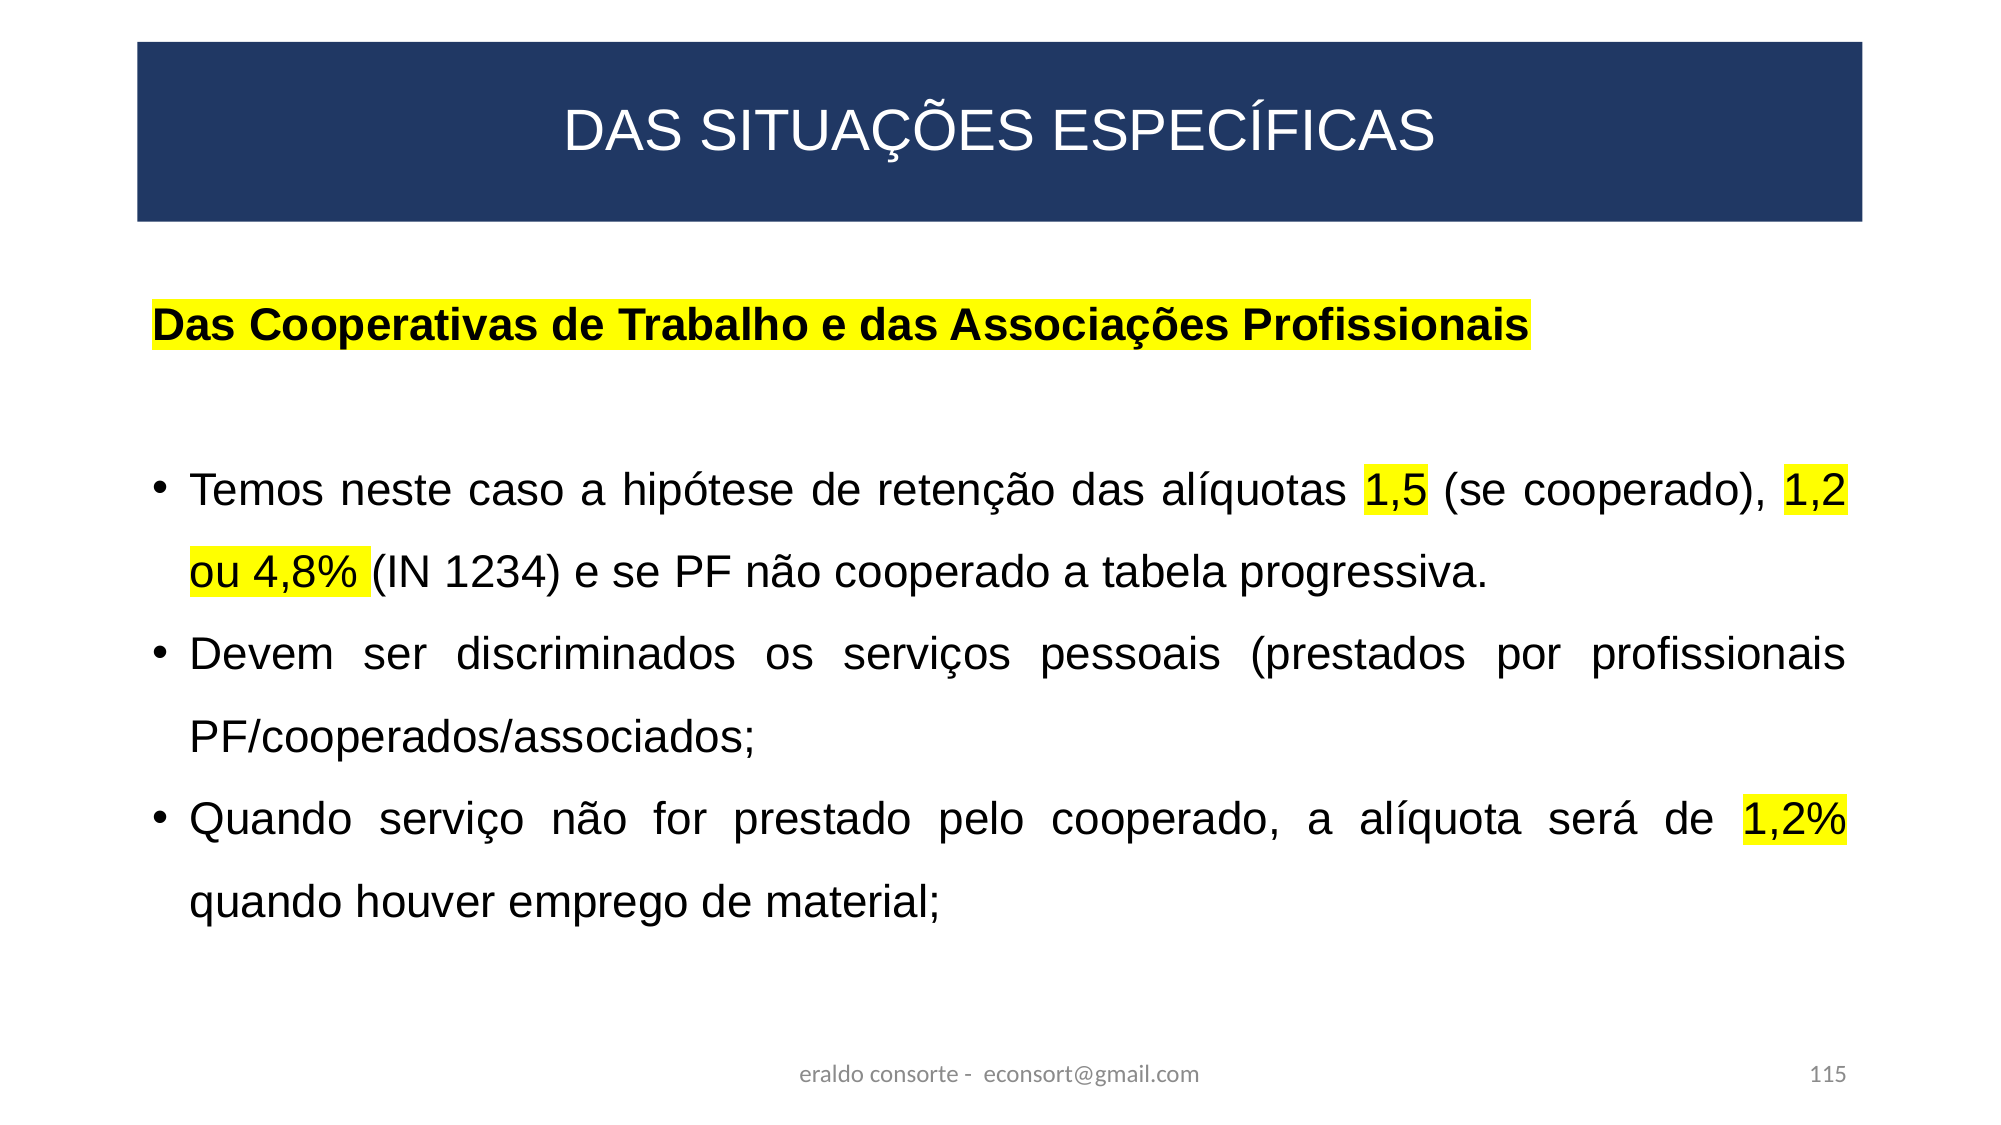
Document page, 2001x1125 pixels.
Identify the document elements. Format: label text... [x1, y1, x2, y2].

title DAS SITUAÇÕES ESPECÍFICAS [137, 41, 1863, 144]
slide_number 115 [1412, 1042, 1863, 1103]
footer eraldo consorte - econsort@gmail.com [662, 1042, 1338, 1103]
list Das Cooperativas de Trabalho e das Associações Profissionais Temos neste caso a hipótese de retenção das alíquotas 1,5 (se cooperado), 1,2 ou 4,8% (IN 1234) e se PF não cooperado a tabela progressiva. Devem ser discriminados os serviços pessoais (prestados por profissionais PF/cooperados/associados; Quando serviço não for prestado pelo cooperado, a alíquota será de 1,2% quando houver emprego de material; [137, 144, 1863, 981]
